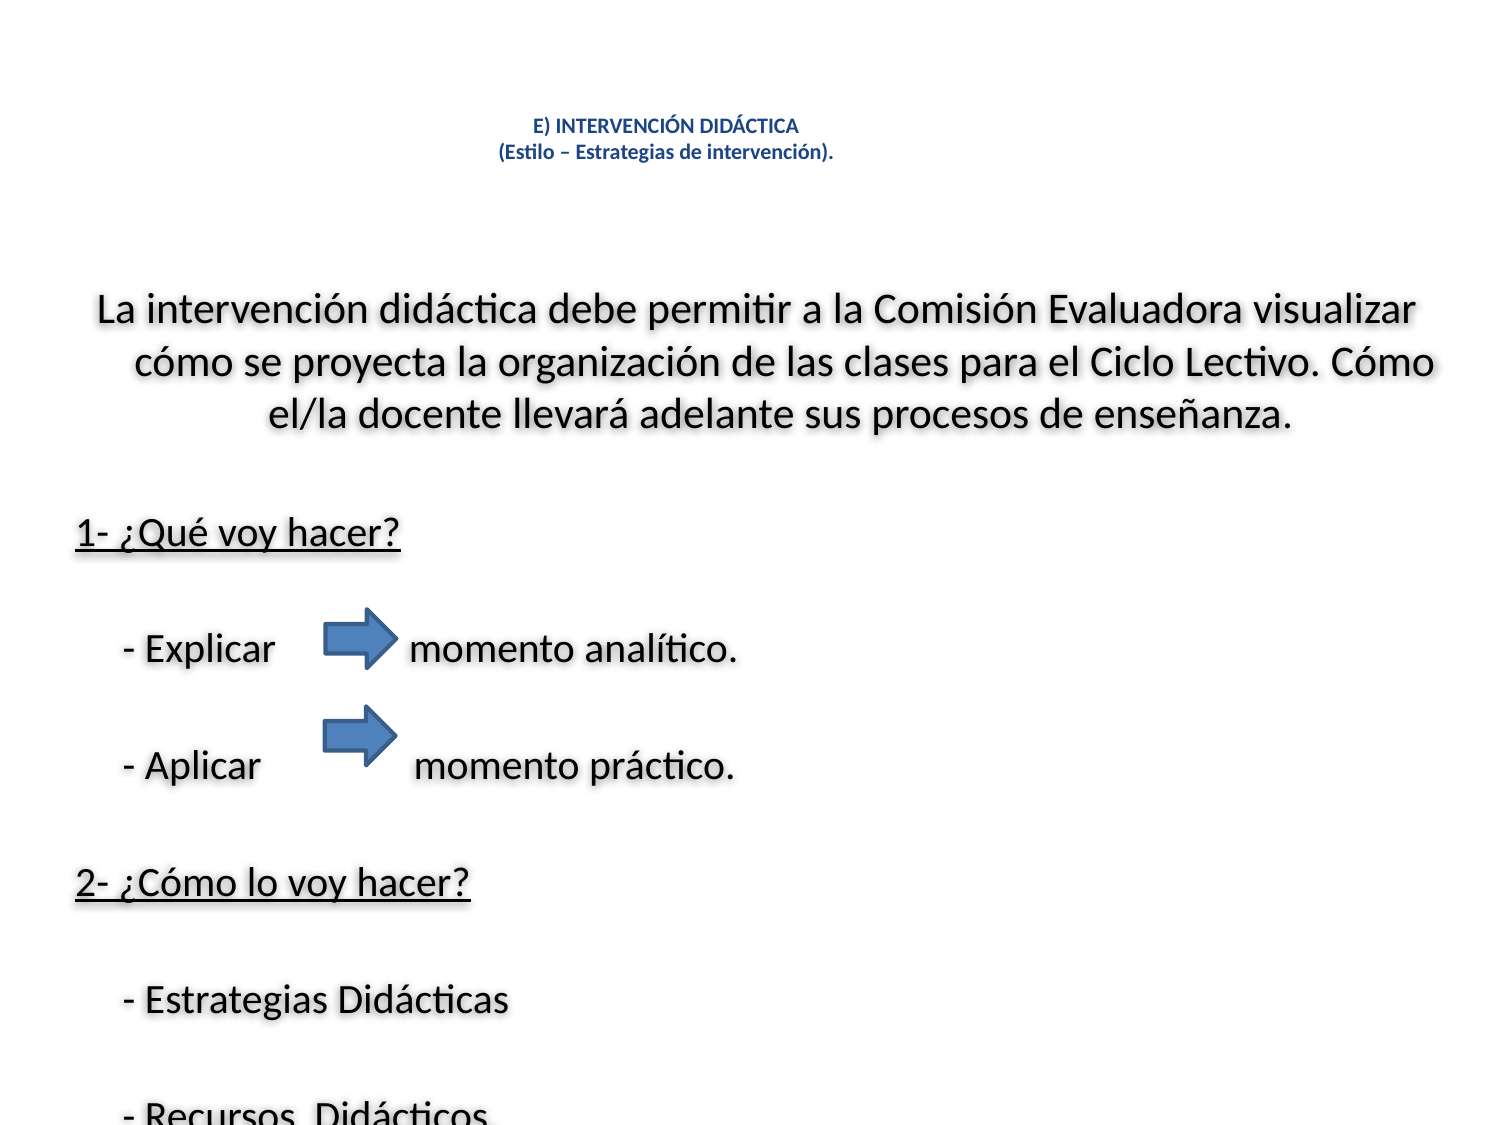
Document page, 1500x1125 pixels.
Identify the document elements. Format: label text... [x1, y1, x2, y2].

list La intervención didáctica debe permitir a la Comisión Evaluadora visualizar cómo se proyecta la organización de las clases para el Ciclo Lectivo. Cómo el/la docente llevará adelante sus procesos de enseñanza. 1- ¿Qué voy hacer? - Explicar momento analítico. - Aplicar momento práctico. 2- ¿Cómo lo voy hacer? - Estrategias Didácticas - Recursos Didácticos. [60, 272, 1454, 1125]
text_box [324, 706, 396, 766]
text_box [325, 609, 397, 669]
title E) INTERVENCIÓN DIDÁCTICA (Estilo – Estrategias de intervención). [75, 52, 1263, 173]
